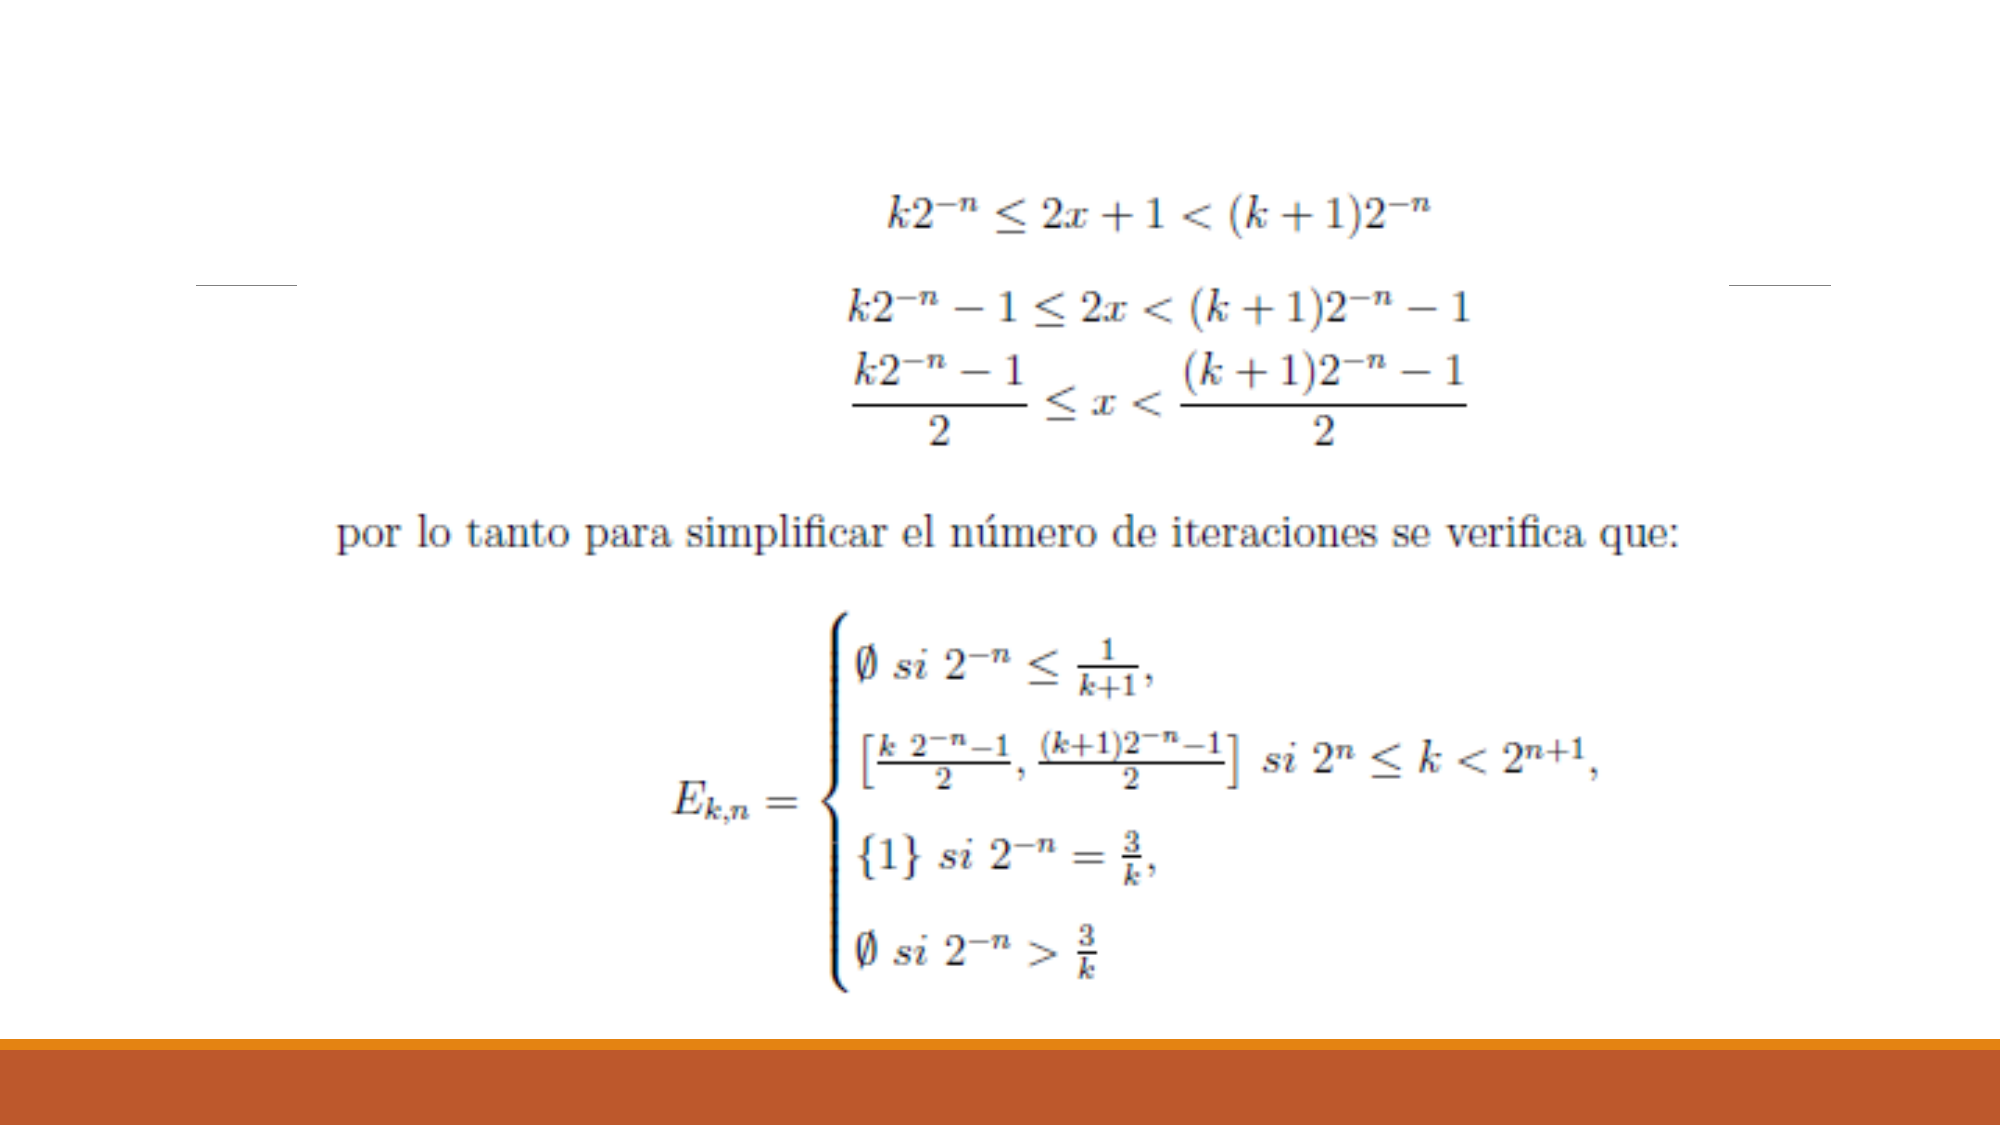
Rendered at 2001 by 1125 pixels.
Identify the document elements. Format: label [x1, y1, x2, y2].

picture [297, 137, 1729, 1021]
